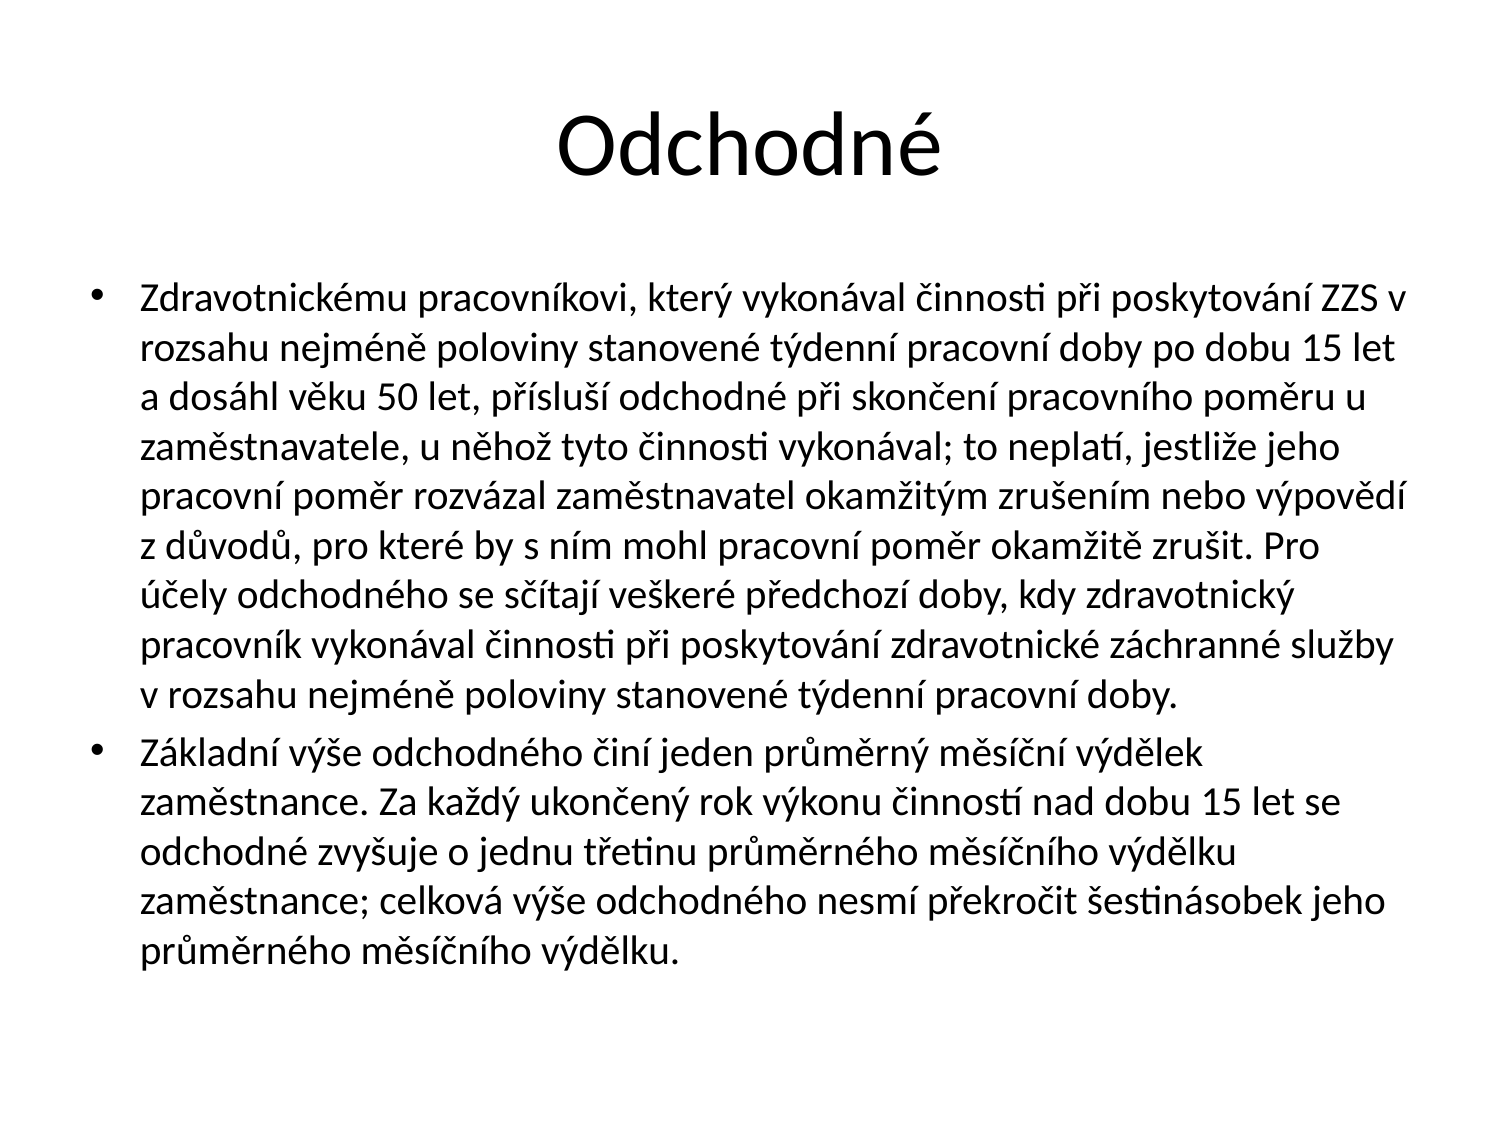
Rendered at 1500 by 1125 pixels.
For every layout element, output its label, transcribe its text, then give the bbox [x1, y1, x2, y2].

title Odchodné [75, 45, 1425, 233]
list Zdravotnickému pracovníkovi, který vykonával činnosti při poskytování ZZS v rozsahu nejméně poloviny stanovené týdenní pracovní doby po dobu 15 let a dosáhl věku 50 let, přísluší odchodné při skončení pracovního poměru u zaměstnavatele, u něhož tyto činnosti vykonával; to neplatí, jestliže jeho pracovní poměr rozvázal zaměstnavatel okamžitým zrušením nebo výpovědí z důvodů, pro které by s ním mohl pracovní poměr okamžitě zrušit. Pro účely odchodného se sčítají veškeré předchozí doby, kdy zdravotnický pracovník vykonával činnosti při poskytování zdravotnické záchranné služby v rozsahu nejméně poloviny stanovené týdenní pracovní doby. Základní výše odchodného činí jeden průměrný měsíční výdělek zaměstnance. Za každý ukončený rok výkonu činností nad dobu 15 let se odchodné zvyšuje o jednu třetinu průměrného měsíčního výdělku zaměstnance; celková výše odchodného nesmí překročit šestinásobek jeho průměrného měsíčního výdělku. [75, 262, 1425, 1005]
